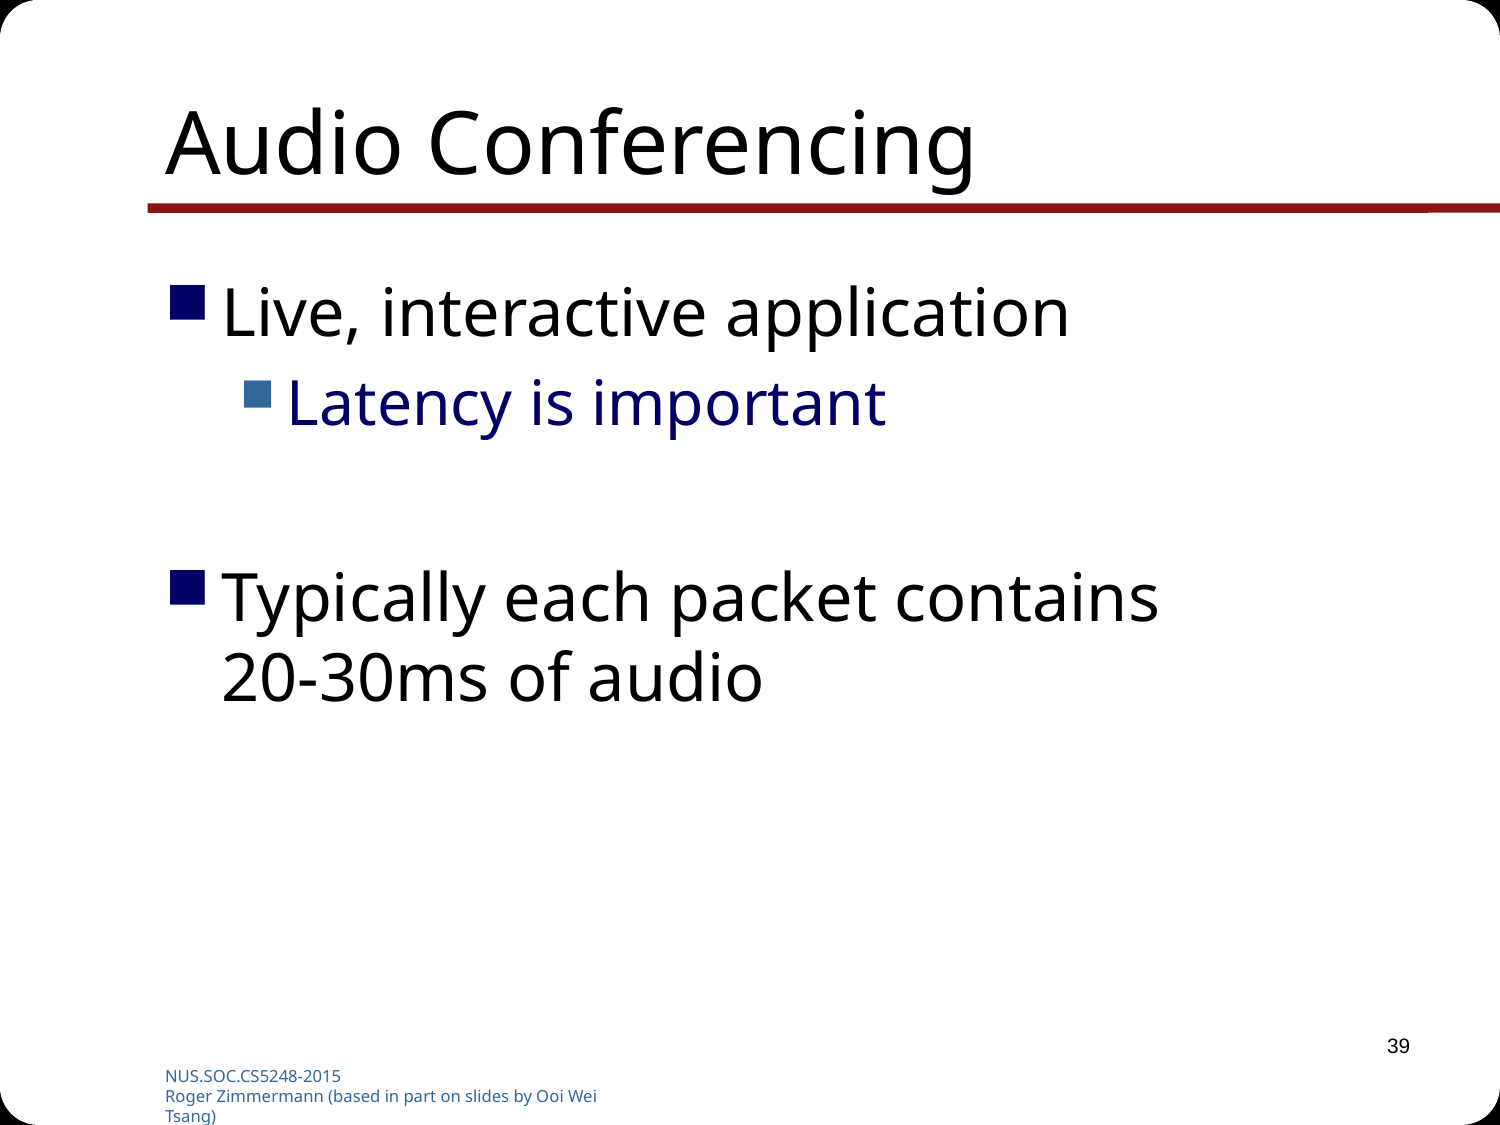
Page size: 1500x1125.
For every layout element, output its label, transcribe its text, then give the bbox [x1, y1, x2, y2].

slide_number 39 [1112, 1024, 1426, 1101]
title Audio Conferencing [149, 45, 1426, 234]
list Live, interactive application Latency is important Typically each packet contains 20-30ms of audio [149, 262, 1426, 1006]
footer [549, 1024, 1038, 1101]
slide_number NUS.SOC.CS5248-2015 Roger Zimmermann (based in part on slides by Ooi Wei Tsang) [149, 1058, 549, 1101]
